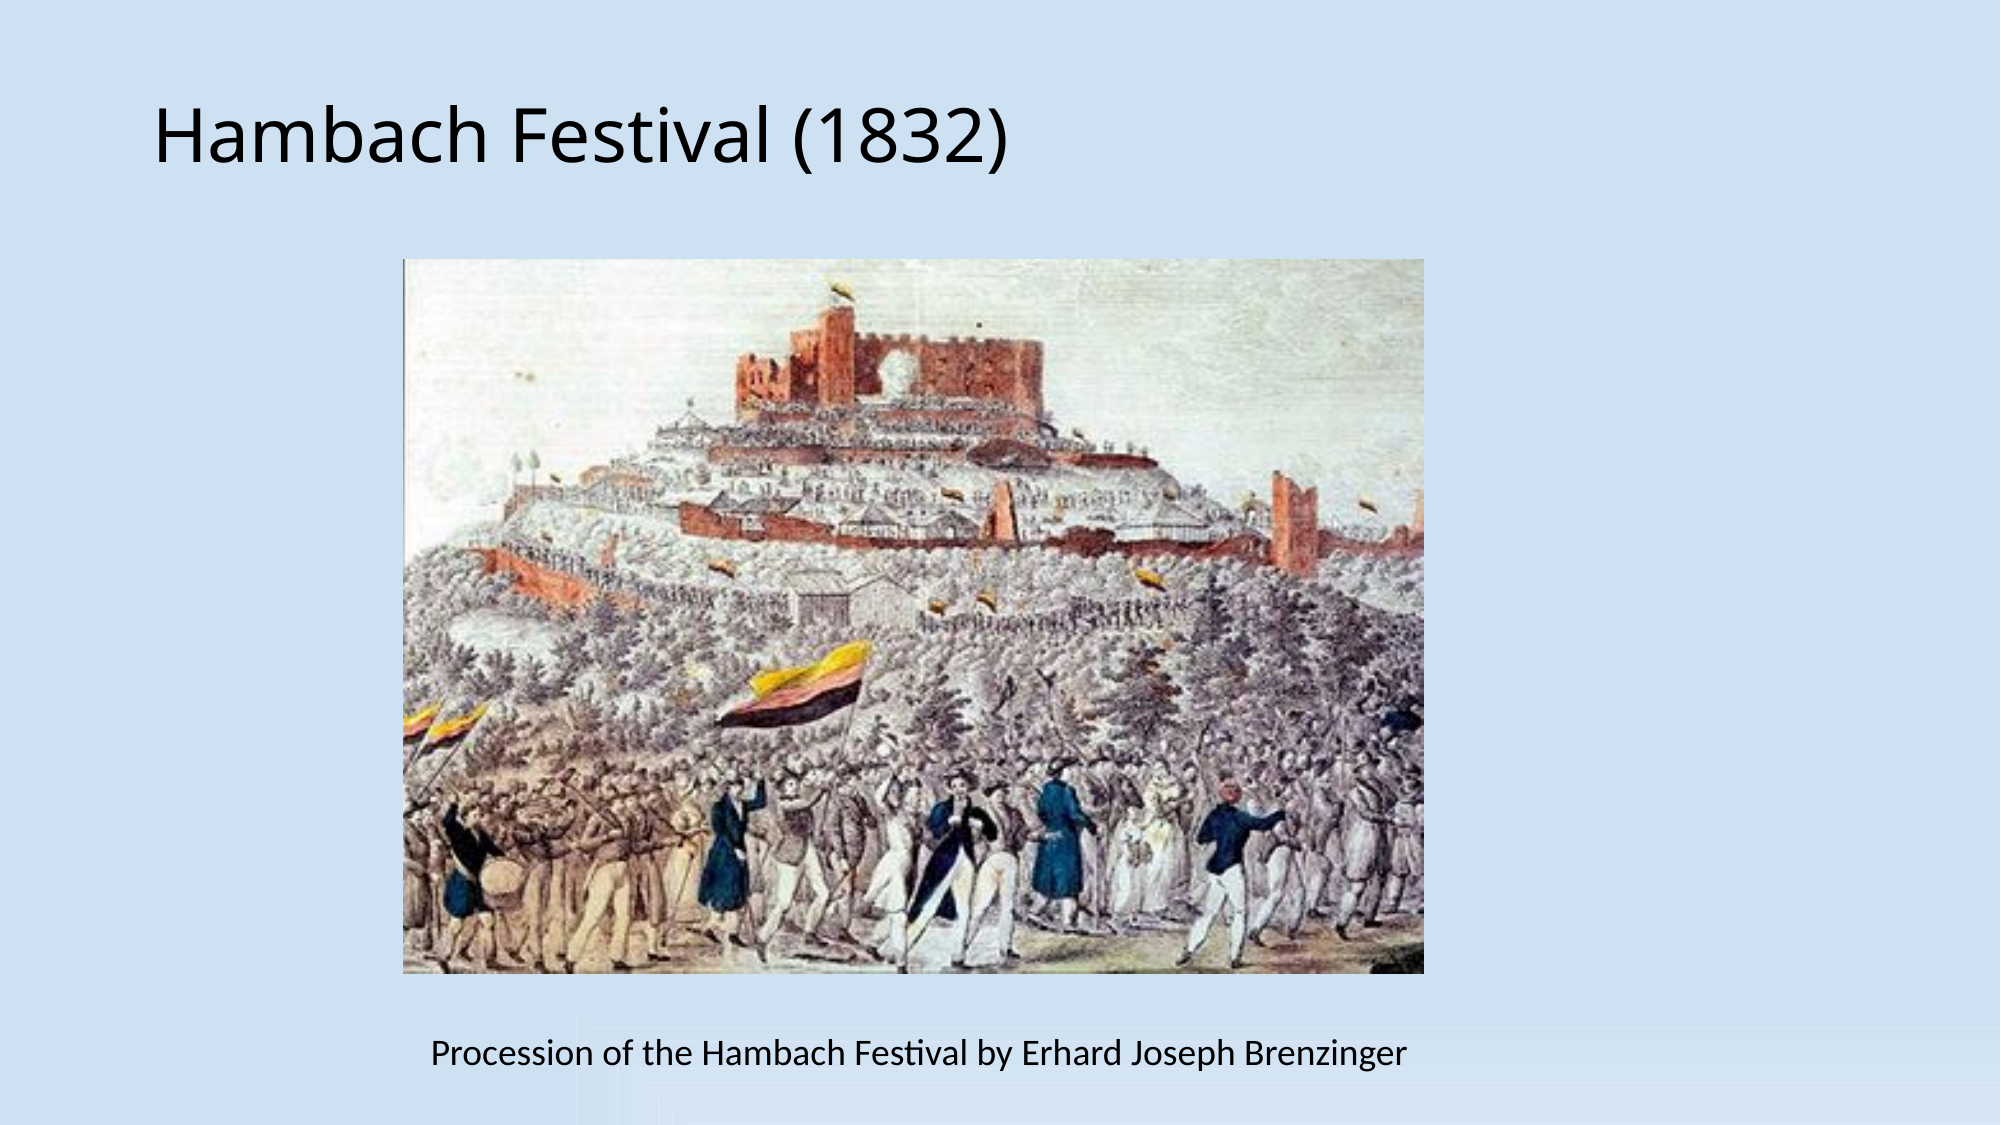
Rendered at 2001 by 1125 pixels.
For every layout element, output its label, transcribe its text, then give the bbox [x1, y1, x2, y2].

text_box Procession of the Hambach Festival by Erhard Joseph Brenzinger [416, 1020, 1448, 1081]
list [403, 259, 1424, 974]
title Hambach Festival (1832) [137, 59, 1863, 278]
